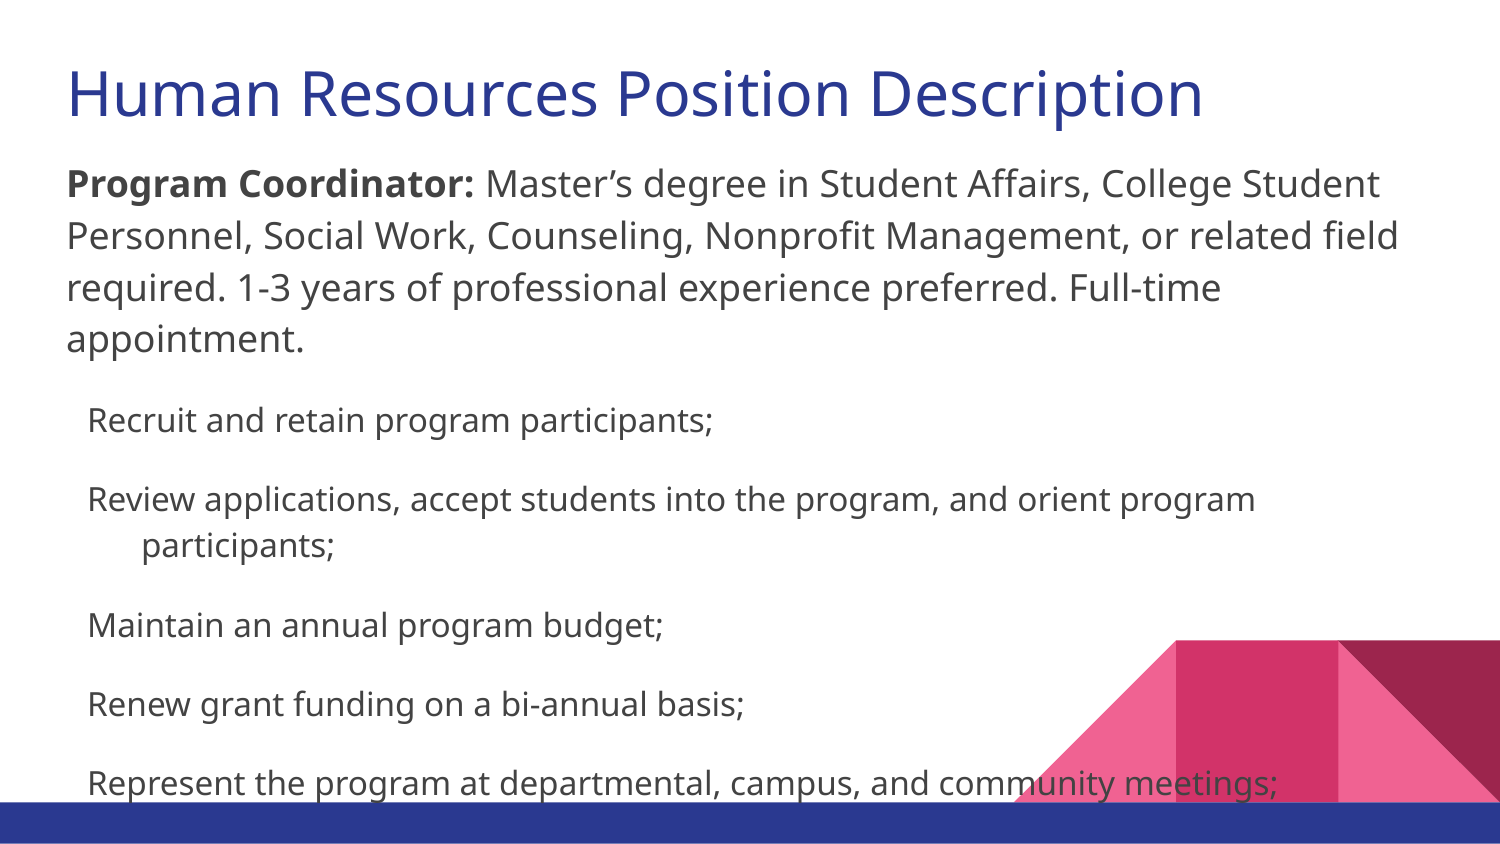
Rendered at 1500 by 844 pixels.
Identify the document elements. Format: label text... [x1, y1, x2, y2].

title Human Resources Position Description [51, 38, 1449, 138]
list Program Coordinator: Master’s degree in Student Affairs, College Student Personnel, Social Work, Counseling, Nonprofit Management, or related field required. 1-3 years of professional experience preferred. Full-time appointment. Recruit and retain program participants; Review applications, accept students into the program, and orient program participants; Maintain an annual program budget; Renew grant funding on a bi-annual basis; Represent the program at departmental, campus, and community meetings; Meet one-on-one with program participants and parents to create Individualized Plans based on the participant’s goals; Communicate closely with campus partners such as residence life and counseling services, and make referrals to appropriate resources as necessary; [51, 138, 1449, 686]
